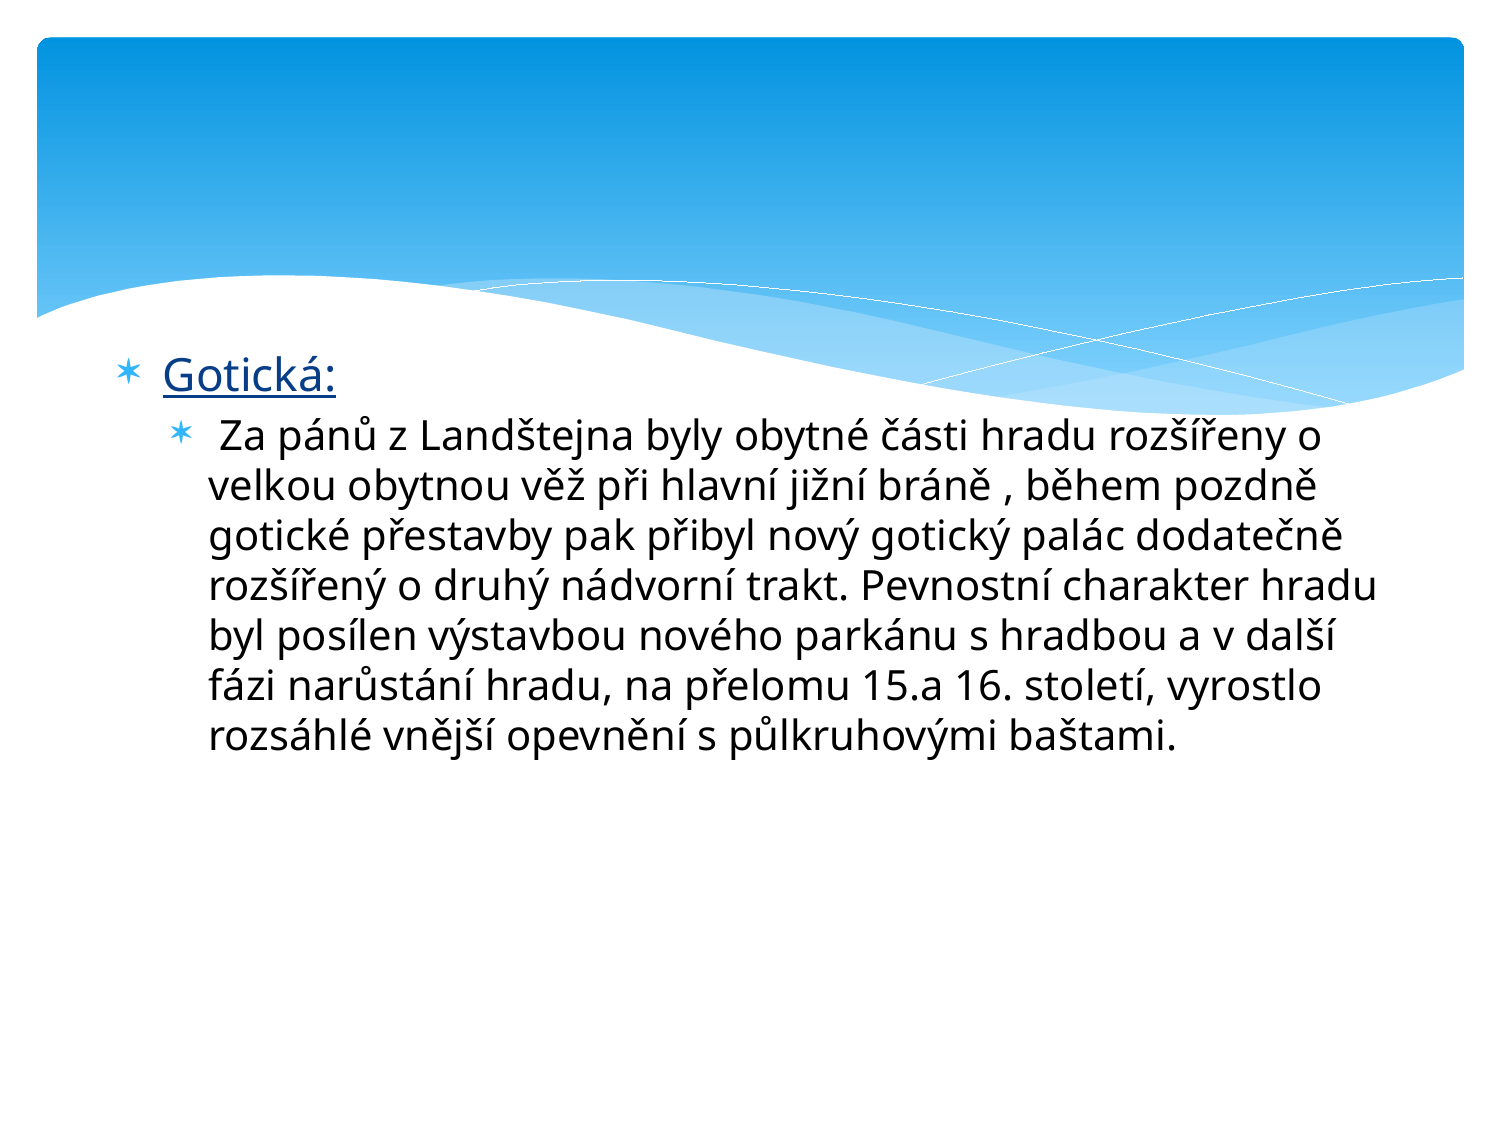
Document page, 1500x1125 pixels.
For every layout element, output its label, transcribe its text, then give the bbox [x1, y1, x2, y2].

list Gotická: Za pánů z Landštejna byly obytné části hradu rozšířeny o velkou obytnou věž při hlavní jižní bráně , během pozdně gotické přestavby pak přibyl nový gotický palác dodatečně rozšířený o druhý nádvorní trakt. Pevnostní charakter hradu byl posílen výstavbou nového parkánu s hradbou a v další fázi narůstání hradu, na přelomu 15.a 16. století, vyrostlo rozsáhlé vnější opevnění s půlkruhovými baštami. [53, 338, 1404, 1089]
